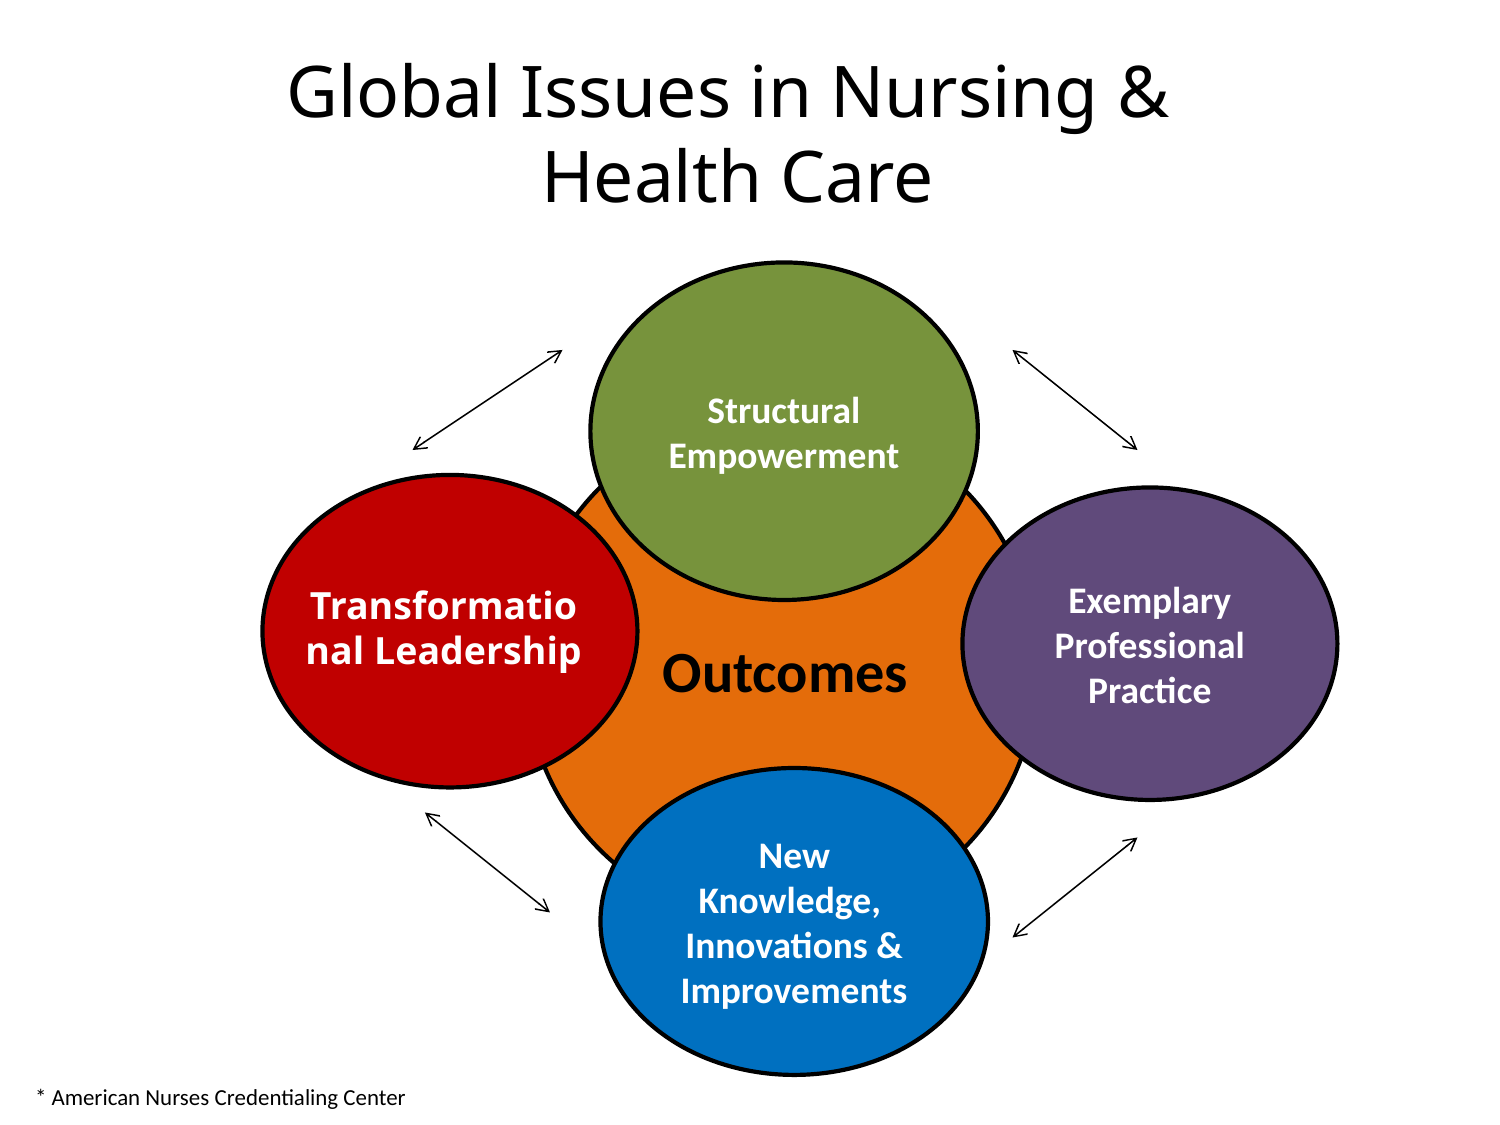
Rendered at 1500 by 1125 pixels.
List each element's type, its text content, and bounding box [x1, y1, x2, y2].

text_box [1012, 349, 1138, 451]
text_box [1012, 837, 1138, 938]
title Global Issues in Nursing & Health Care [62, 37, 1413, 226]
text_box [424, 812, 551, 913]
text_box New Knowledge, Innovations & Improvements [599, 934, 990, 1078]
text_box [412, 349, 563, 451]
text_box [74, 191, 1425, 934]
text_box * American Nurses Credentialing Center [20, 1074, 422, 1118]
